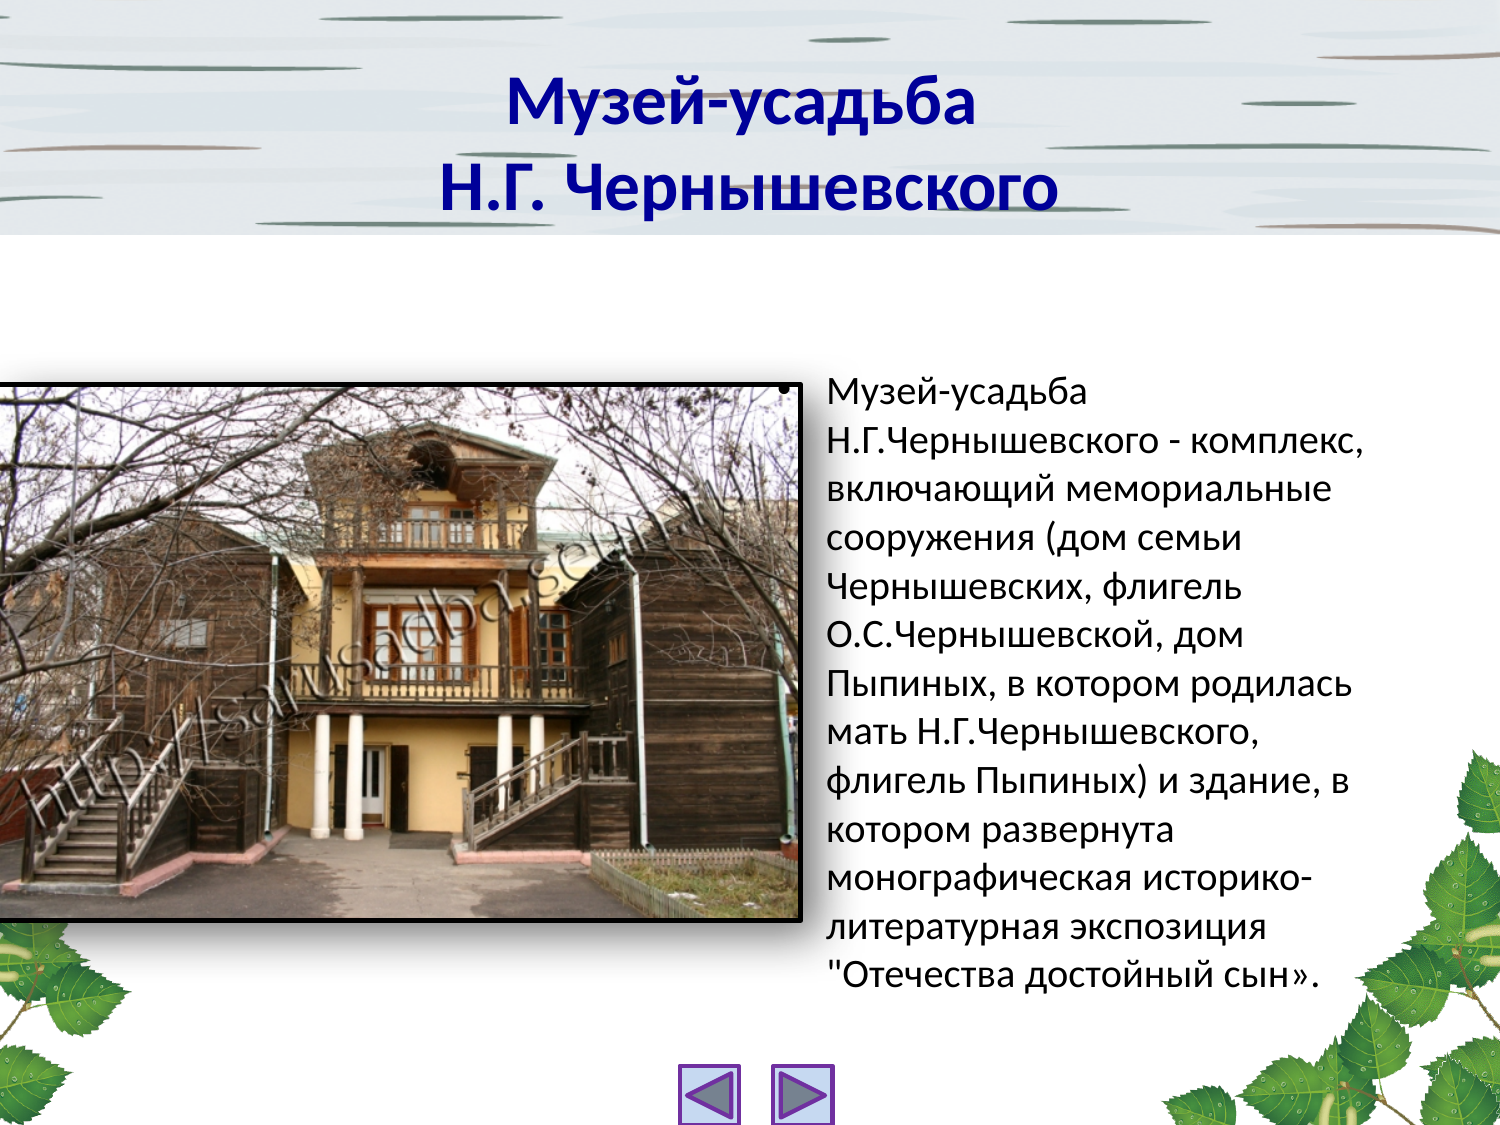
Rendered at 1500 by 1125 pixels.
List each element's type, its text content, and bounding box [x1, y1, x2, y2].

list Музей-усадьба Н.Г.Чернышевского - комплекс, включающий мемориальные сооружения (дом семьи Чернышевских, флигель О.С.Чернышевской, дом Пыпиных, в котором родилась мать Н.Г.Чернышевского, флигель Пыпиных) и здание, в котором развернута монографическая историко-литературная экспозиция "Отечества достойный сын». [761, 356, 1425, 1005]
text_box [678, 1064, 741, 1125]
text_box [771, 1064, 835, 1125]
picture [0, 0, 1500, 235]
picture [1160, 749, 1500, 1125]
picture [0, 923, 132, 1125]
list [0, 386, 799, 919]
title Музей-усадьба Н.Г. Чернышевского [75, 45, 1425, 233]
